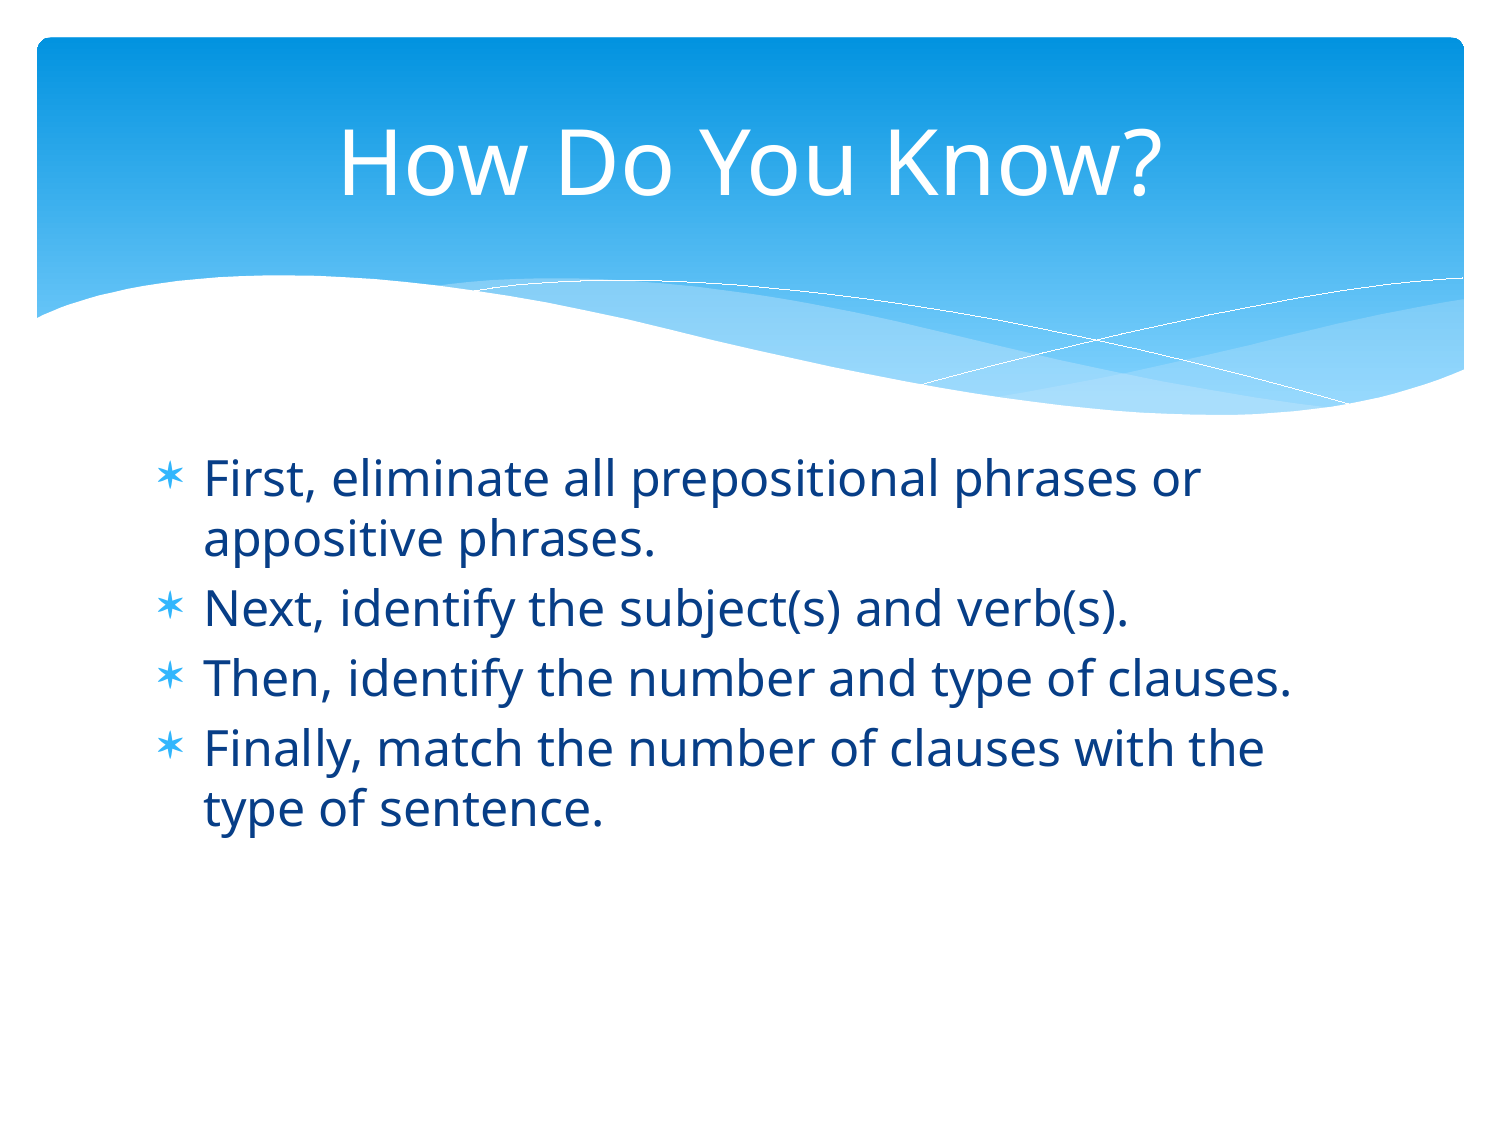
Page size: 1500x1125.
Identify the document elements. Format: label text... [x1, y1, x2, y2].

list First, eliminate all prepositional phrases or appositive phrases. Next, identify the subject(s) and verb(s). Then, identify the number and type of clauses. Finally, match the number of clauses with the type of sentence. [143, 438, 1359, 1005]
title How Do You Know? [75, 55, 1425, 261]
